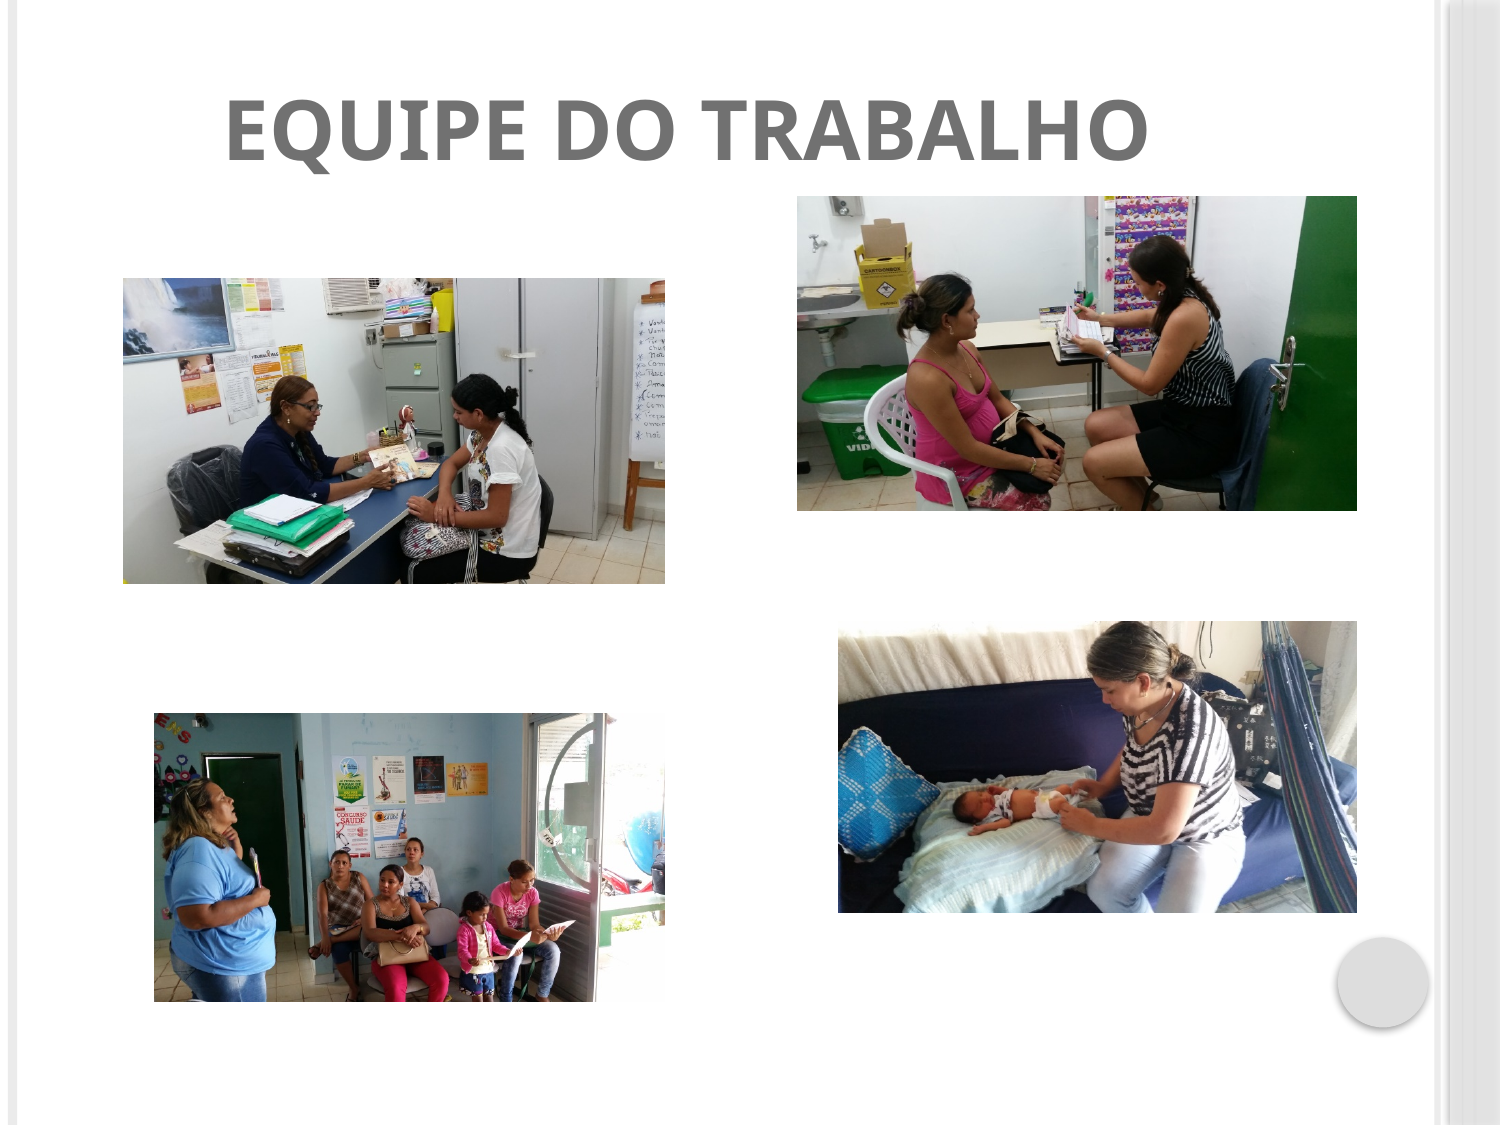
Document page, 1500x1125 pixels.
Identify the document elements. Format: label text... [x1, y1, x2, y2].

picture [837, 620, 1357, 914]
picture [123, 278, 666, 584]
picture [796, 195, 1357, 512]
title Equipe do trabalho [75, 45, 1300, 185]
picture [153, 713, 666, 1002]
